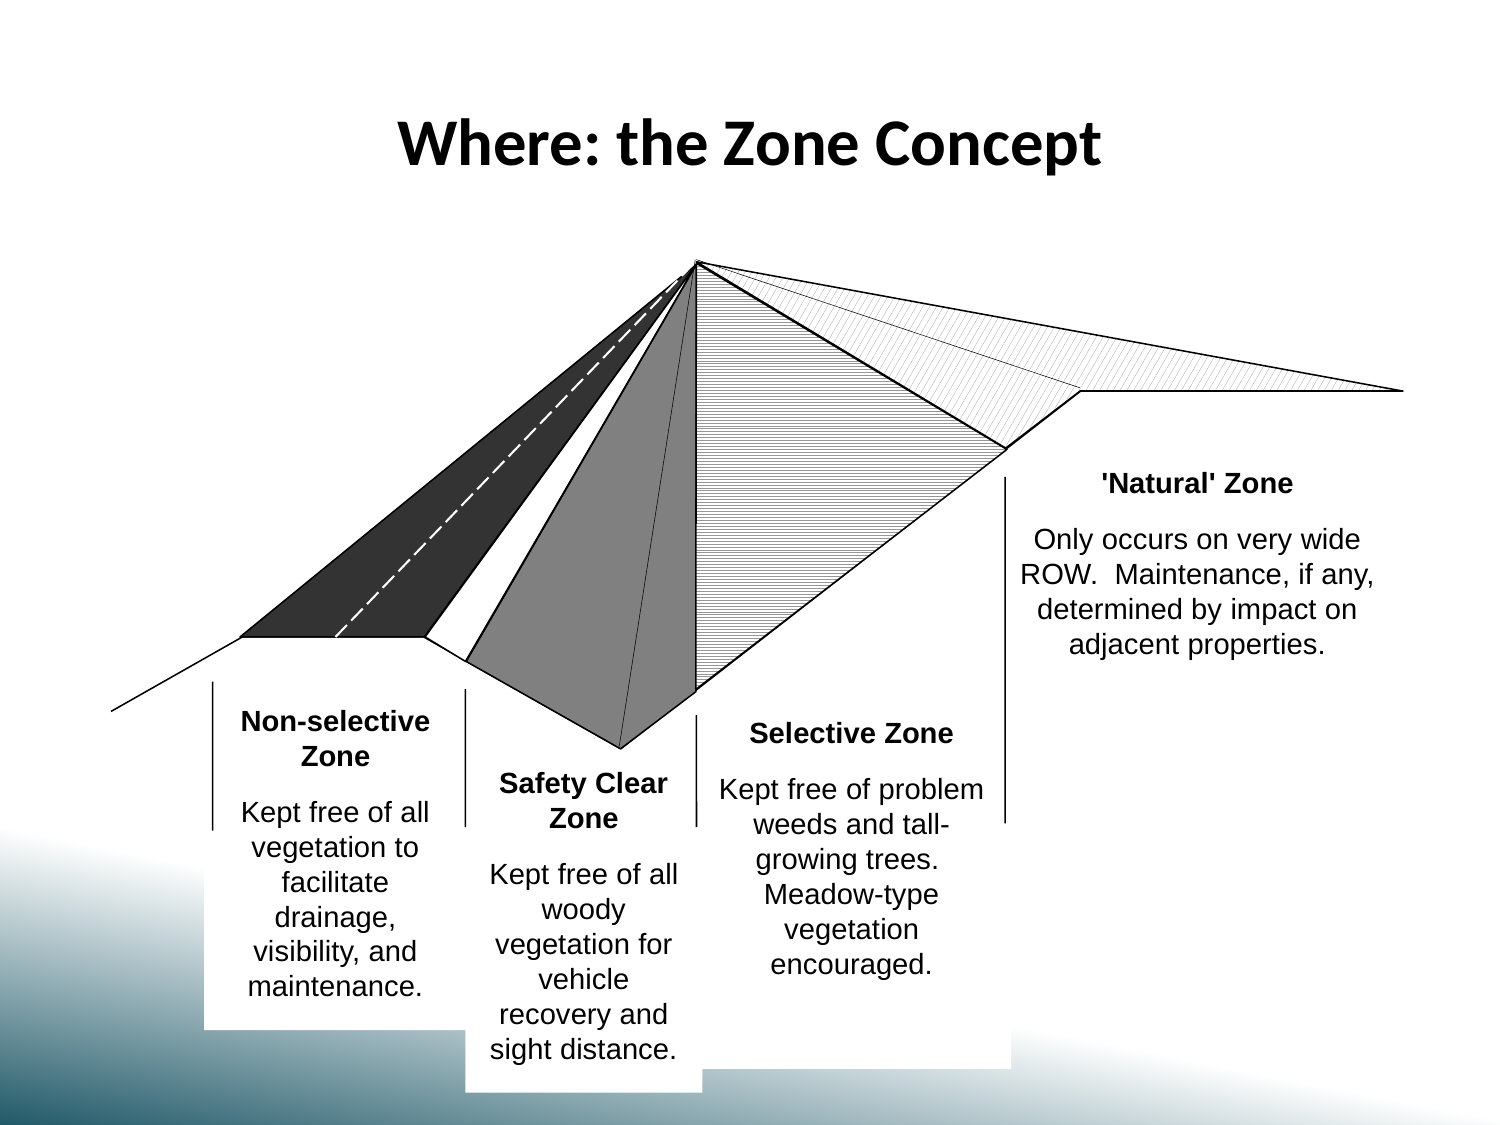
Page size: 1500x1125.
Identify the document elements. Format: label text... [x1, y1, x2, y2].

title Where: the Zone Concept [75, 45, 1425, 233]
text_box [78, 237, 1420, 1125]
